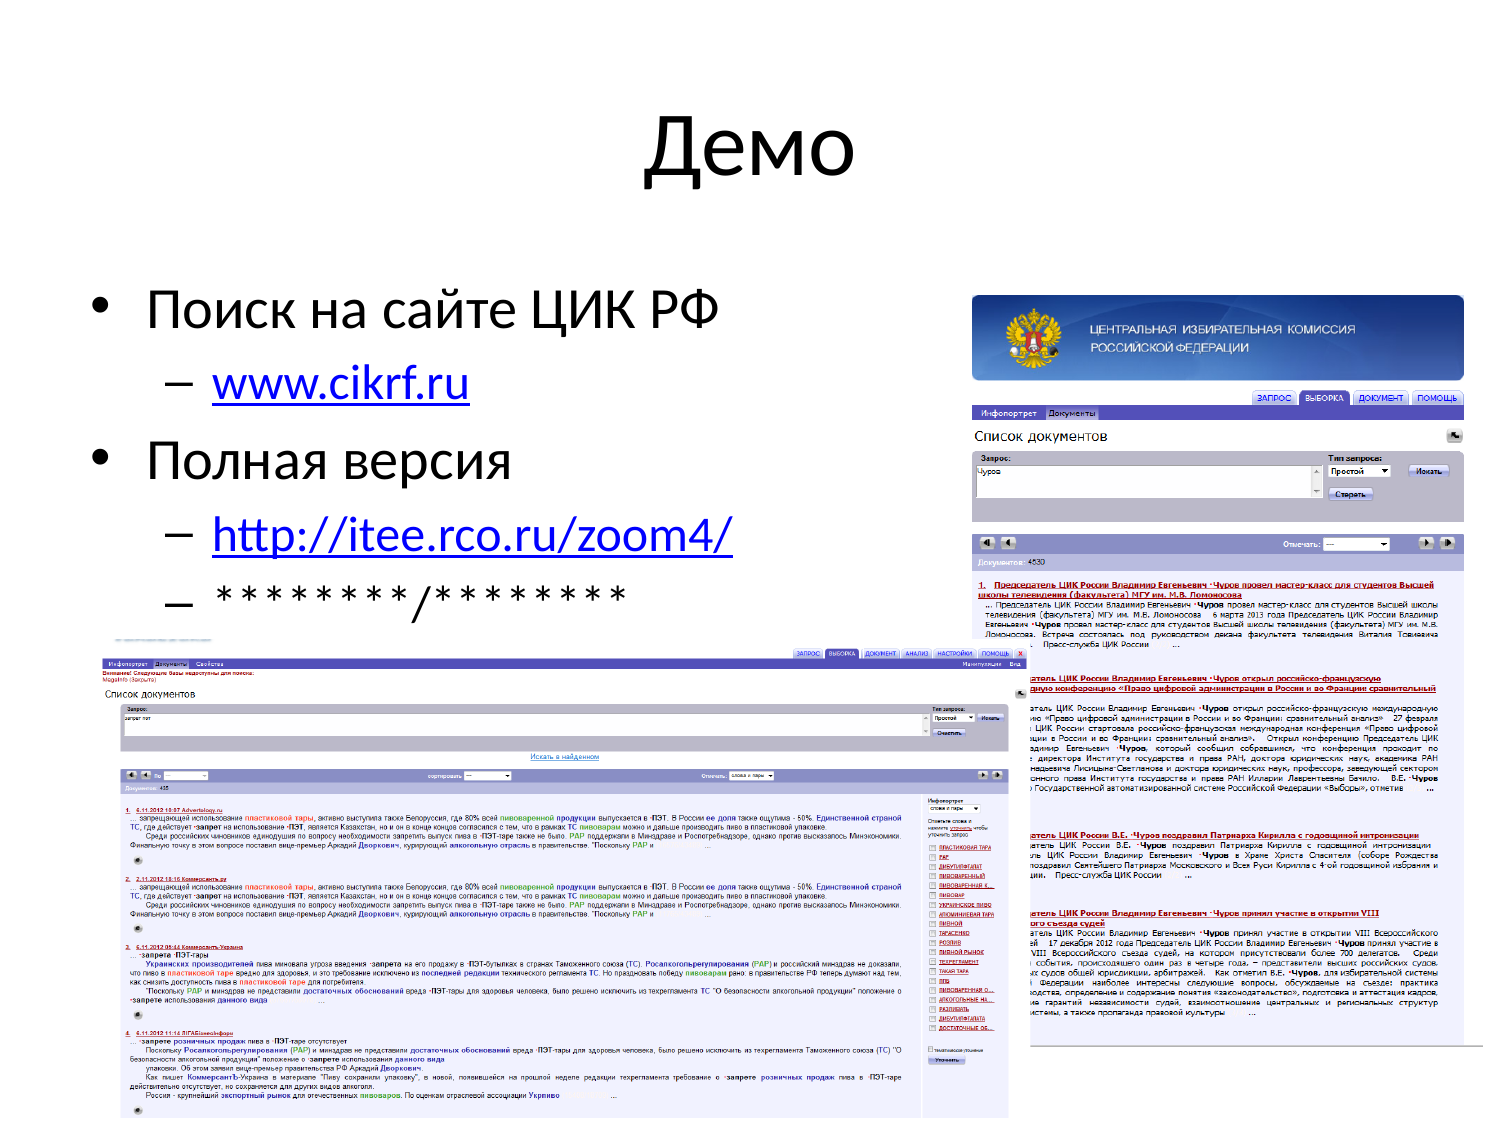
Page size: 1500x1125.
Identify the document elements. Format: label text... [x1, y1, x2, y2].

picture [100, 279, 1484, 1118]
list Поиск на сайте ЦИК РФ www.cikrf.ru Полная версия http://itee.rco.ru/zoom4/ ********/******** [75, 262, 1425, 1005]
title Демо [75, 45, 1425, 233]
